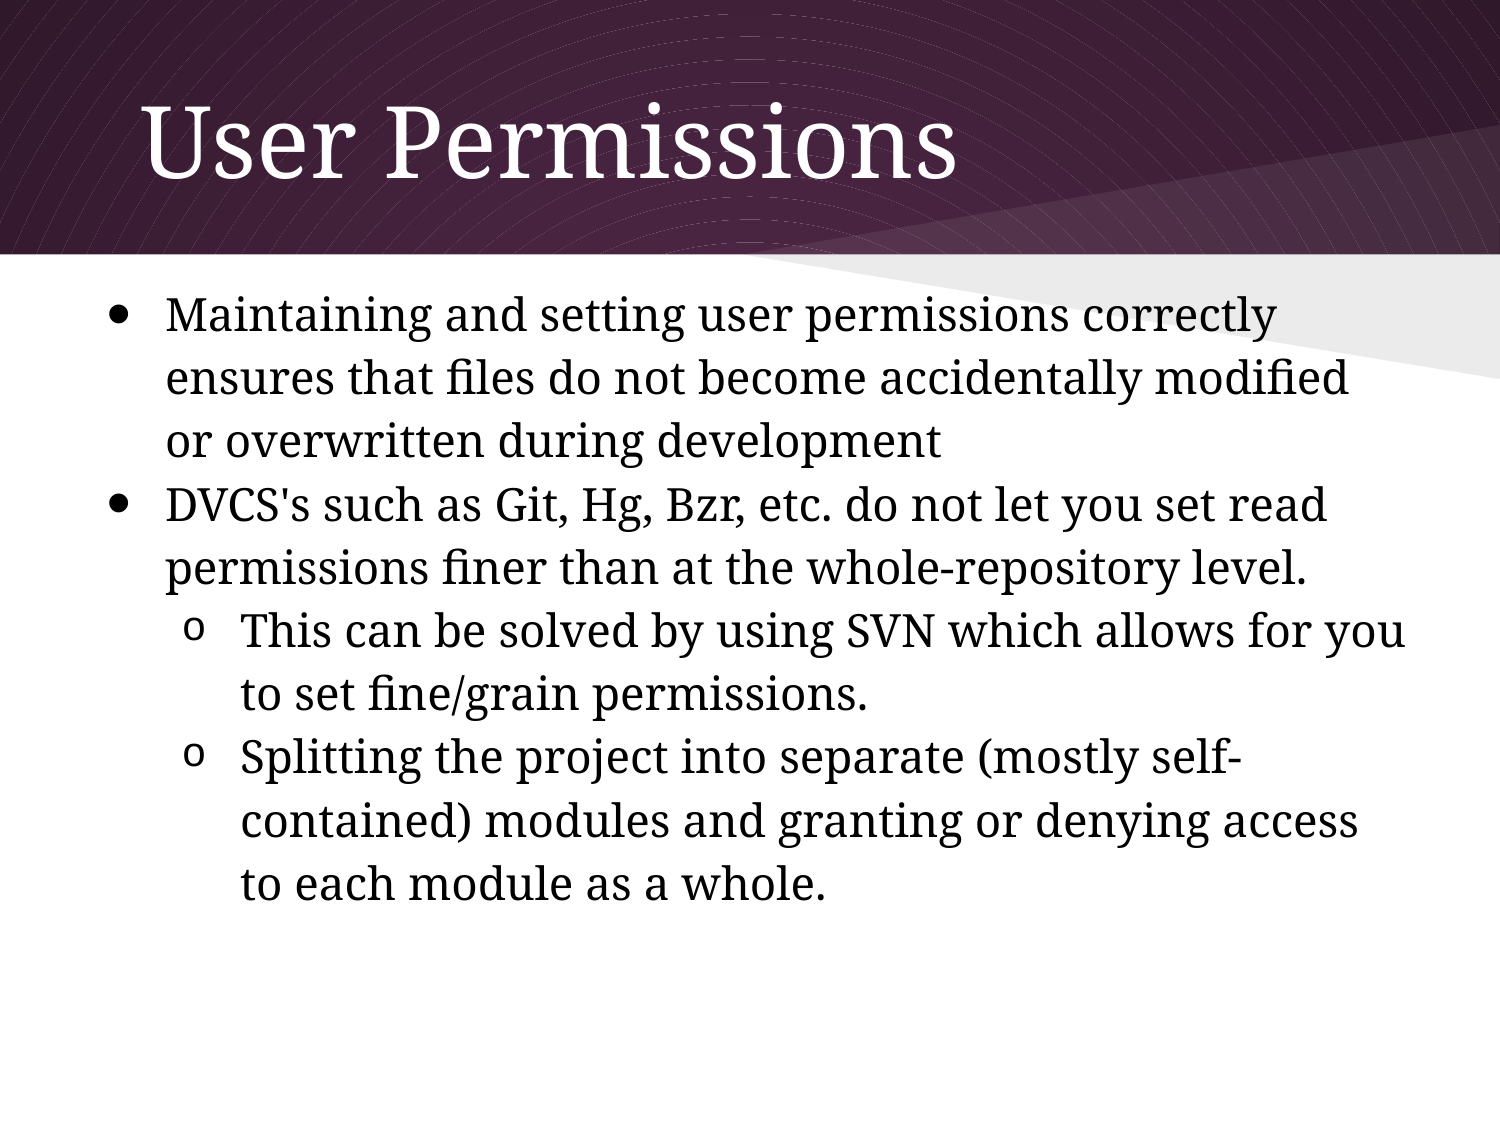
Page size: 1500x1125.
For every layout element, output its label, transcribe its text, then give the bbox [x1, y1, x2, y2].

list Maintaining and setting user permissions correctly ensures that files do not become accidentally modified or overwritten during development DVCS's such as Git, Hg, Bzr, etc. do not let you set read permissions finer than at the whole-repository level. This can be solved by using SVN which allows for you to set fine/grain permissions. Splitting the project into separate (mostly self-contained) modules and granting or denying access to each module as a whole. [75, 262, 1425, 1078]
title User Permissions [75, 45, 1425, 233]
